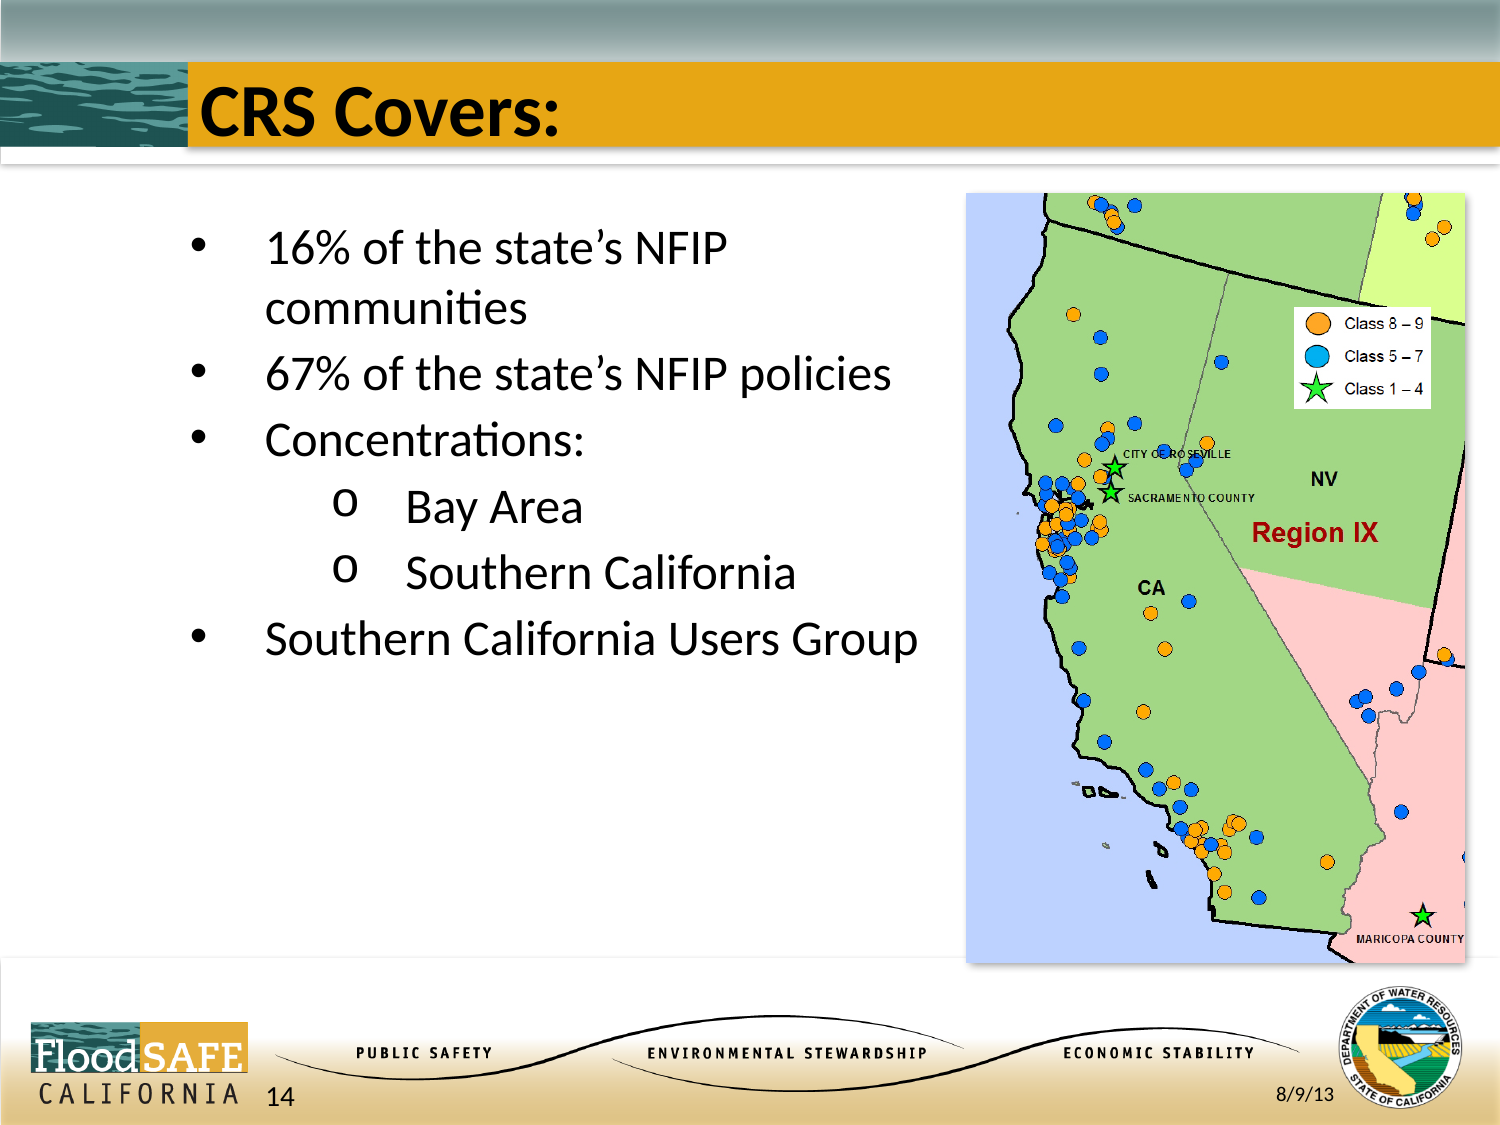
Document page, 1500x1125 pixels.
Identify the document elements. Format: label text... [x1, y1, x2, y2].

picture [1337, 984, 1463, 1109]
picture [966, 193, 1465, 963]
picture [275, 1015, 1300, 1092]
picture [24, 1015, 254, 1113]
title CRS Covers: [185, 62, 1500, 151]
text_box 16% of the state’s NFIP communities 67% of the state’s NFIP policies Concentrations: Bay Area Southern California Southern California Users Group [174, 206, 961, 673]
picture [0, 62, 185, 147]
